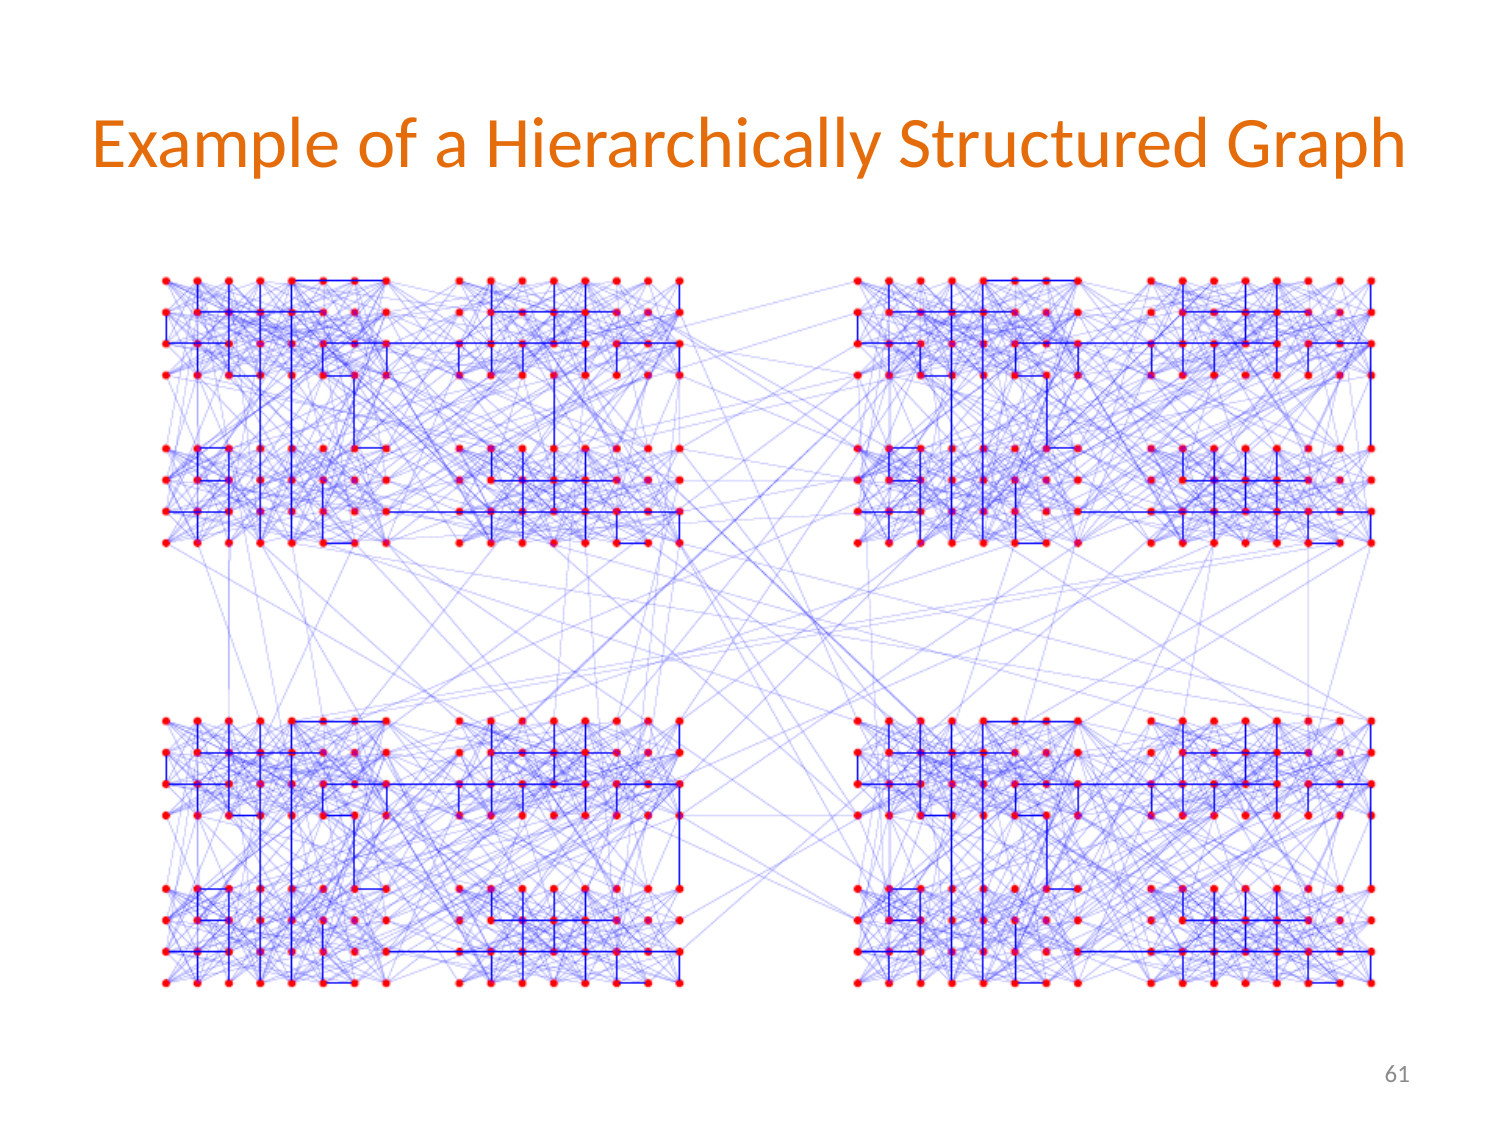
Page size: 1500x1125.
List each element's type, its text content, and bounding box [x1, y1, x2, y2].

slide_number 61 [1074, 1042, 1425, 1103]
picture [97, 255, 1403, 1009]
title Example of a Hierarchically Structured Graph [75, 45, 1425, 233]
